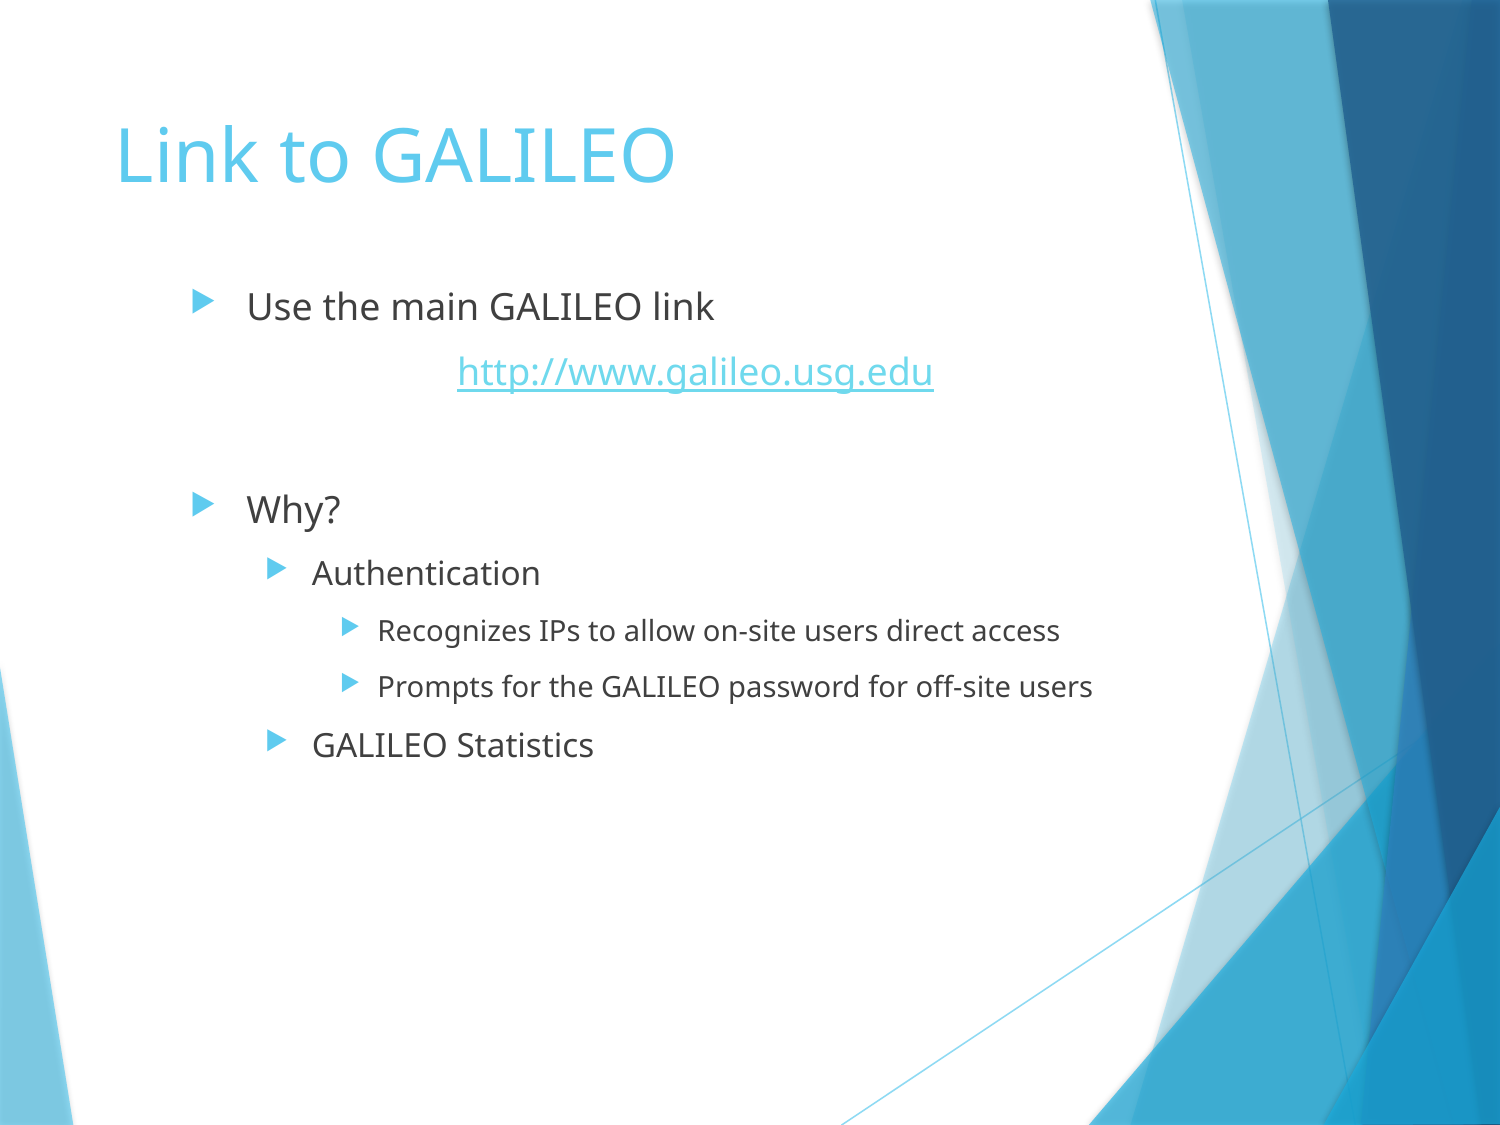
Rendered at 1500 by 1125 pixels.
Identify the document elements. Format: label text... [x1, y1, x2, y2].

title Link to GALILEO [99, 99, 1142, 317]
list Use the main GALILEO link http://www.galileo.usg.edu Why? Authentication Recognizes IPs to allow on-site users direct access Prompts for the GALILEO password for off-site users GALILEO Statistics [174, 275, 1217, 912]
